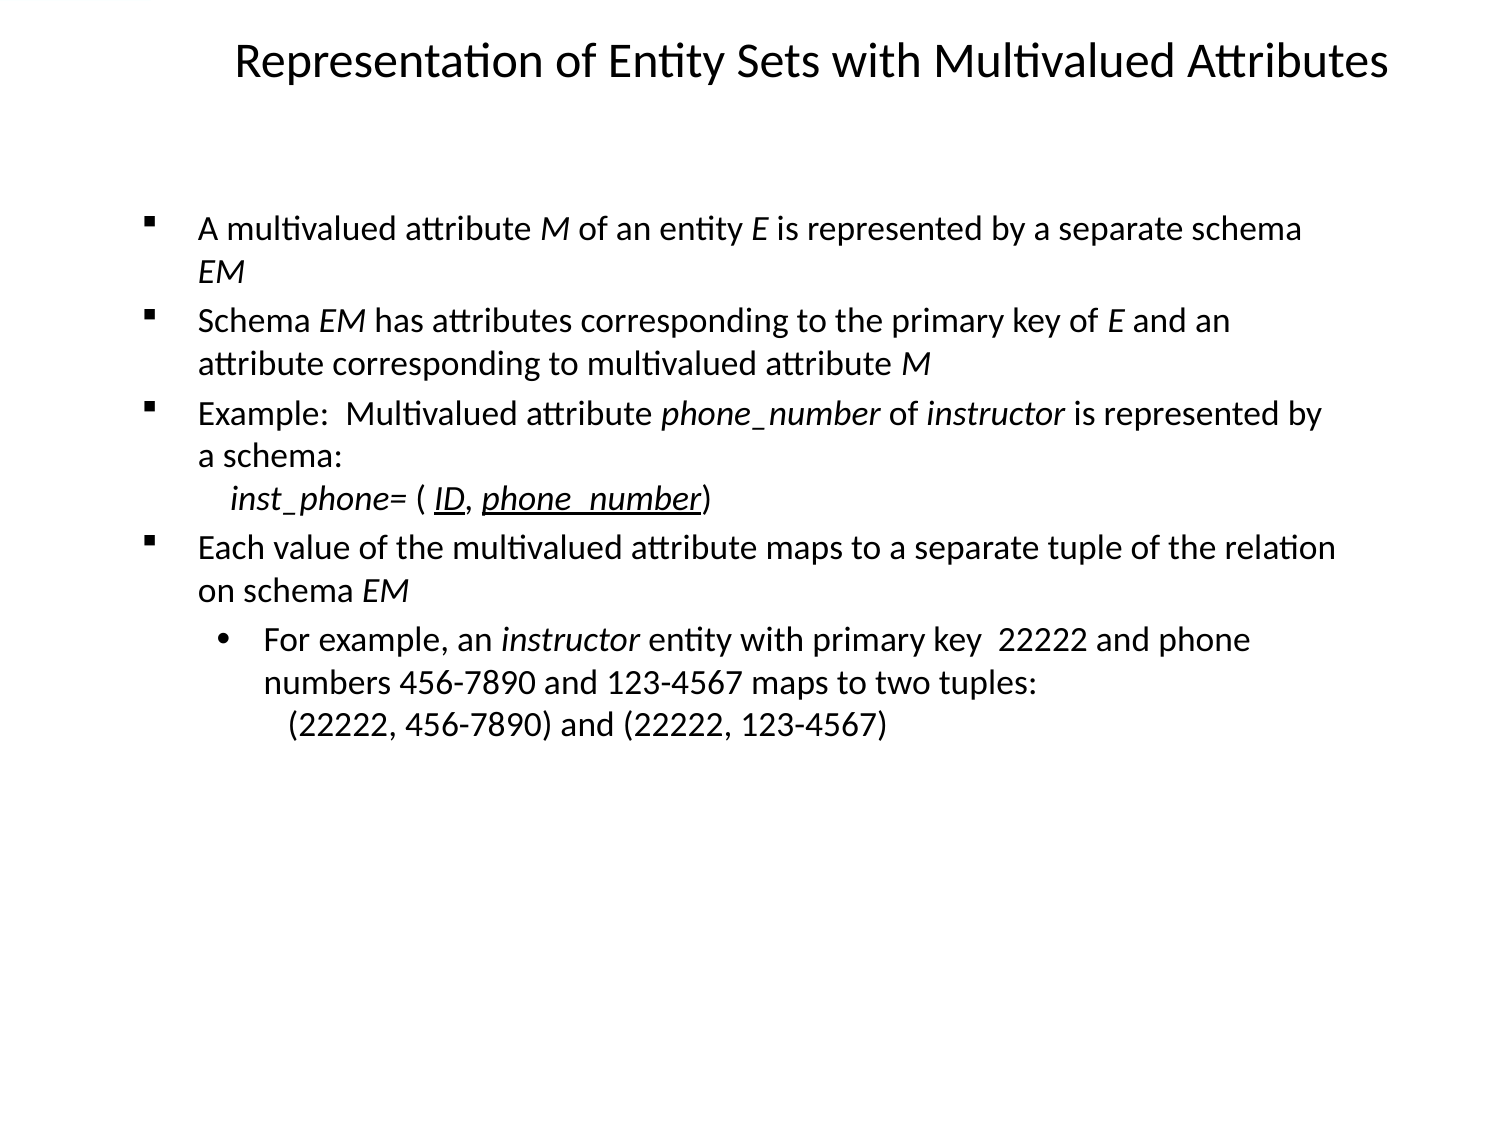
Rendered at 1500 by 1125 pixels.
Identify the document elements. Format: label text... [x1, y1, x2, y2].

title Representation of Entity Sets with Multivalued Attributes [111, 7, 1500, 108]
list A multivalued attribute M of an entity E is represented by a separate schema EM Schema EM has attributes corresponding to the primary key of E and an attribute corresponding to multivalued attribute M Example: Multivalued attribute phone_number of instructor is represented by a schema: inst_phone= ( ID, phone_number) Each value of the multivalued attribute maps to a separate tuple of the relation on schema EM For example, an instructor entity with primary key 22222 and phone numbers 456-7890 and 123-4567 maps to two tuples: (22222, 456-7890) and (22222, 123-4567) [126, 197, 1360, 988]
